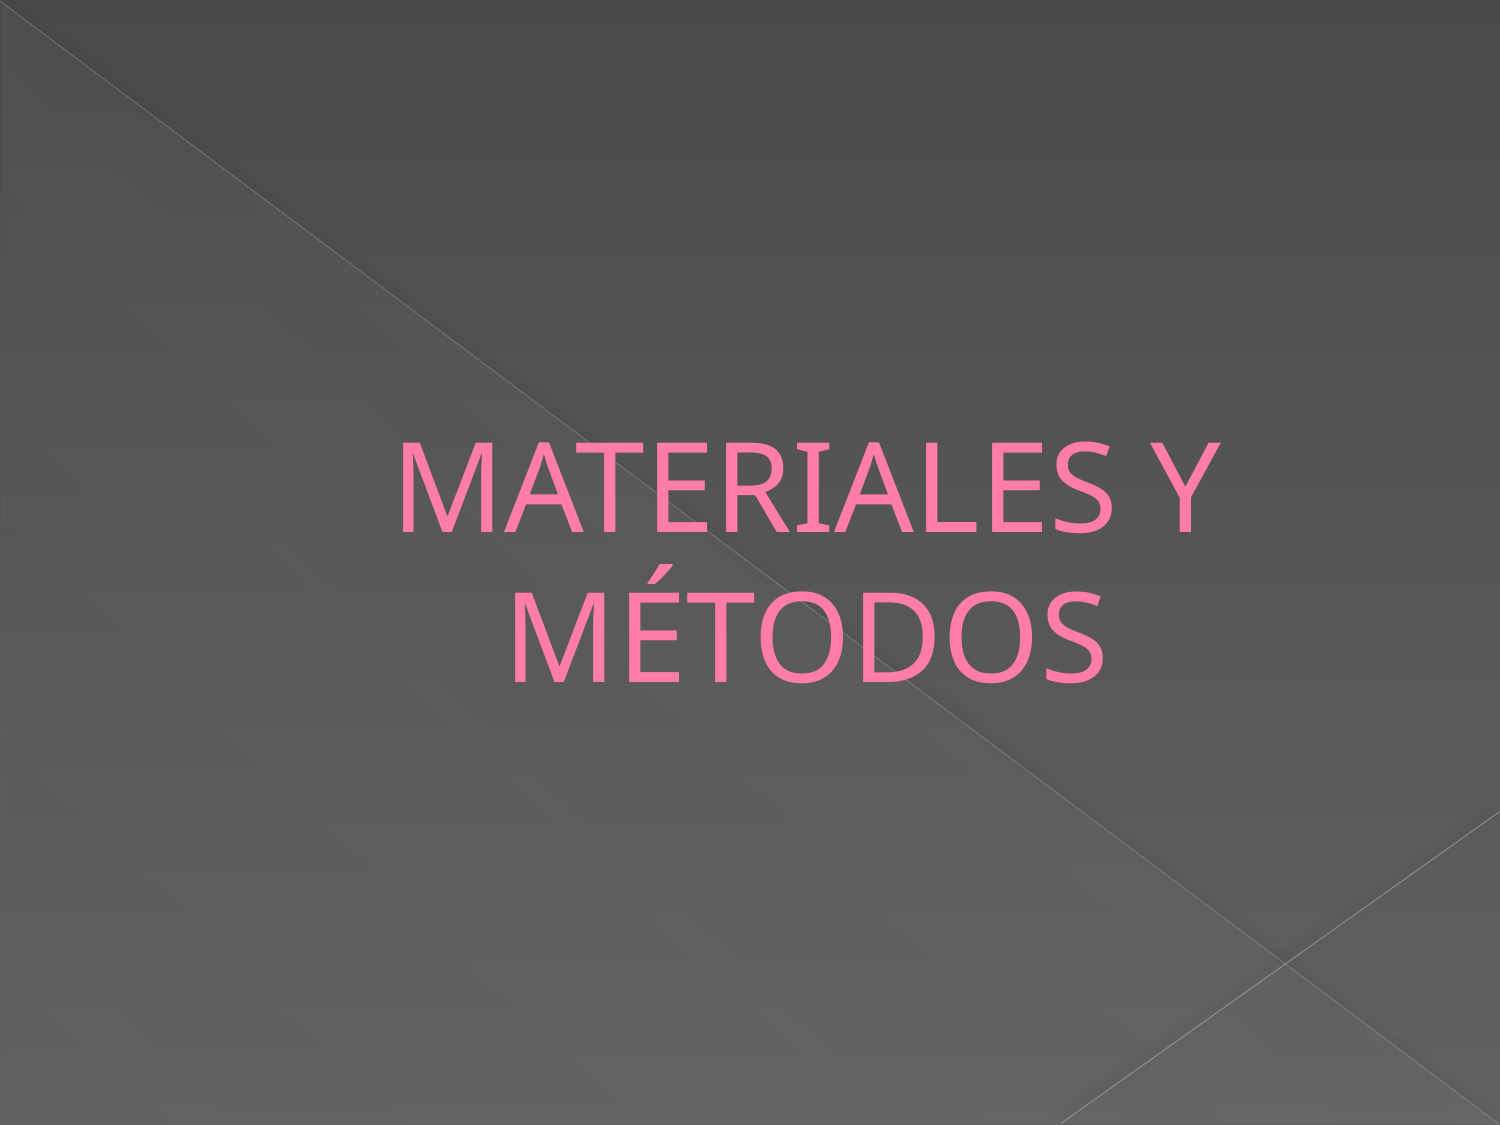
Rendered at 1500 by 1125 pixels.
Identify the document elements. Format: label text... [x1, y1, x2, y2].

title MATERIALES Y MÉTODOS [75, 43, 1459, 1071]
